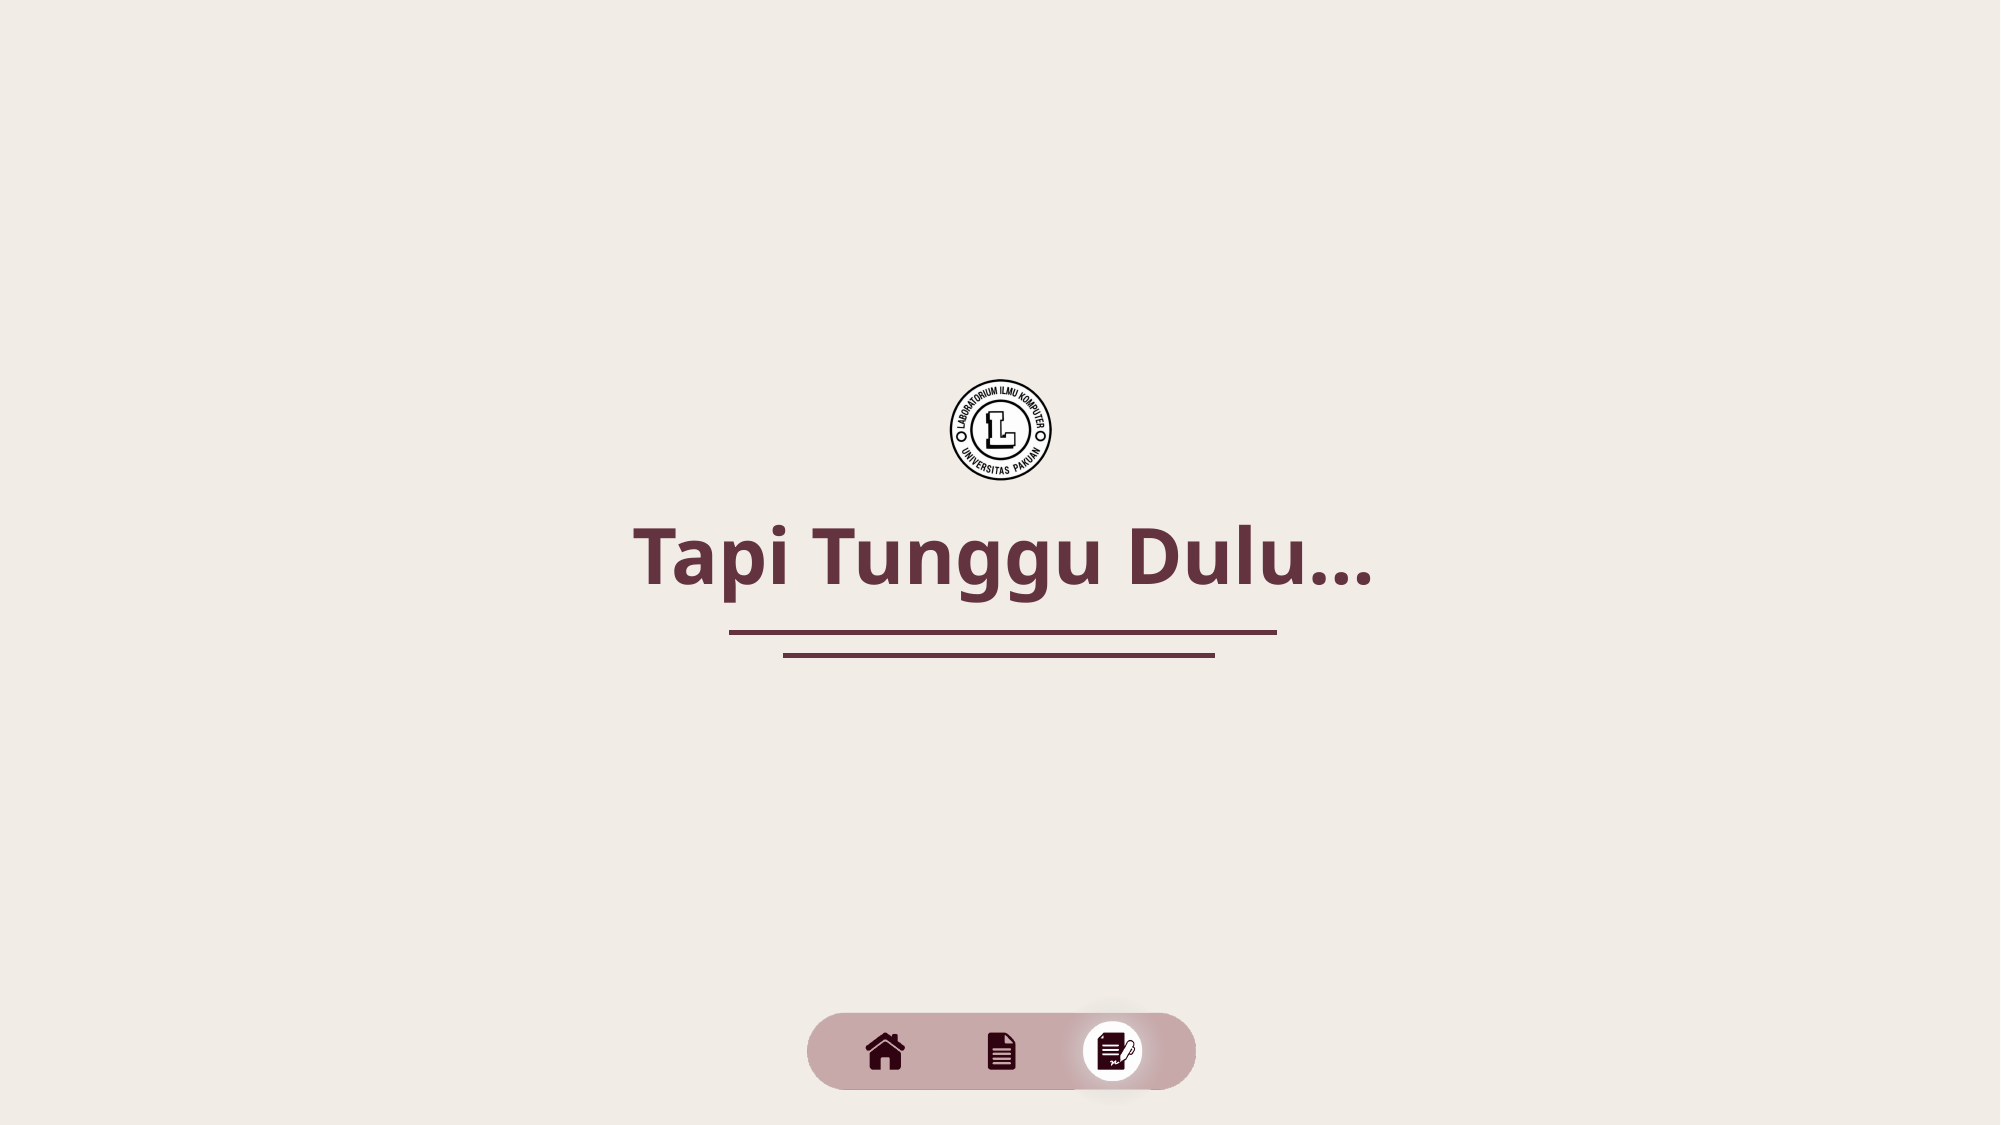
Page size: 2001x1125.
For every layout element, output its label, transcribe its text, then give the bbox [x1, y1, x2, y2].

picture [0, 0, 2001, 1125]
list Tapi Tunggu Dulu… [609, 510, 1400, 633]
